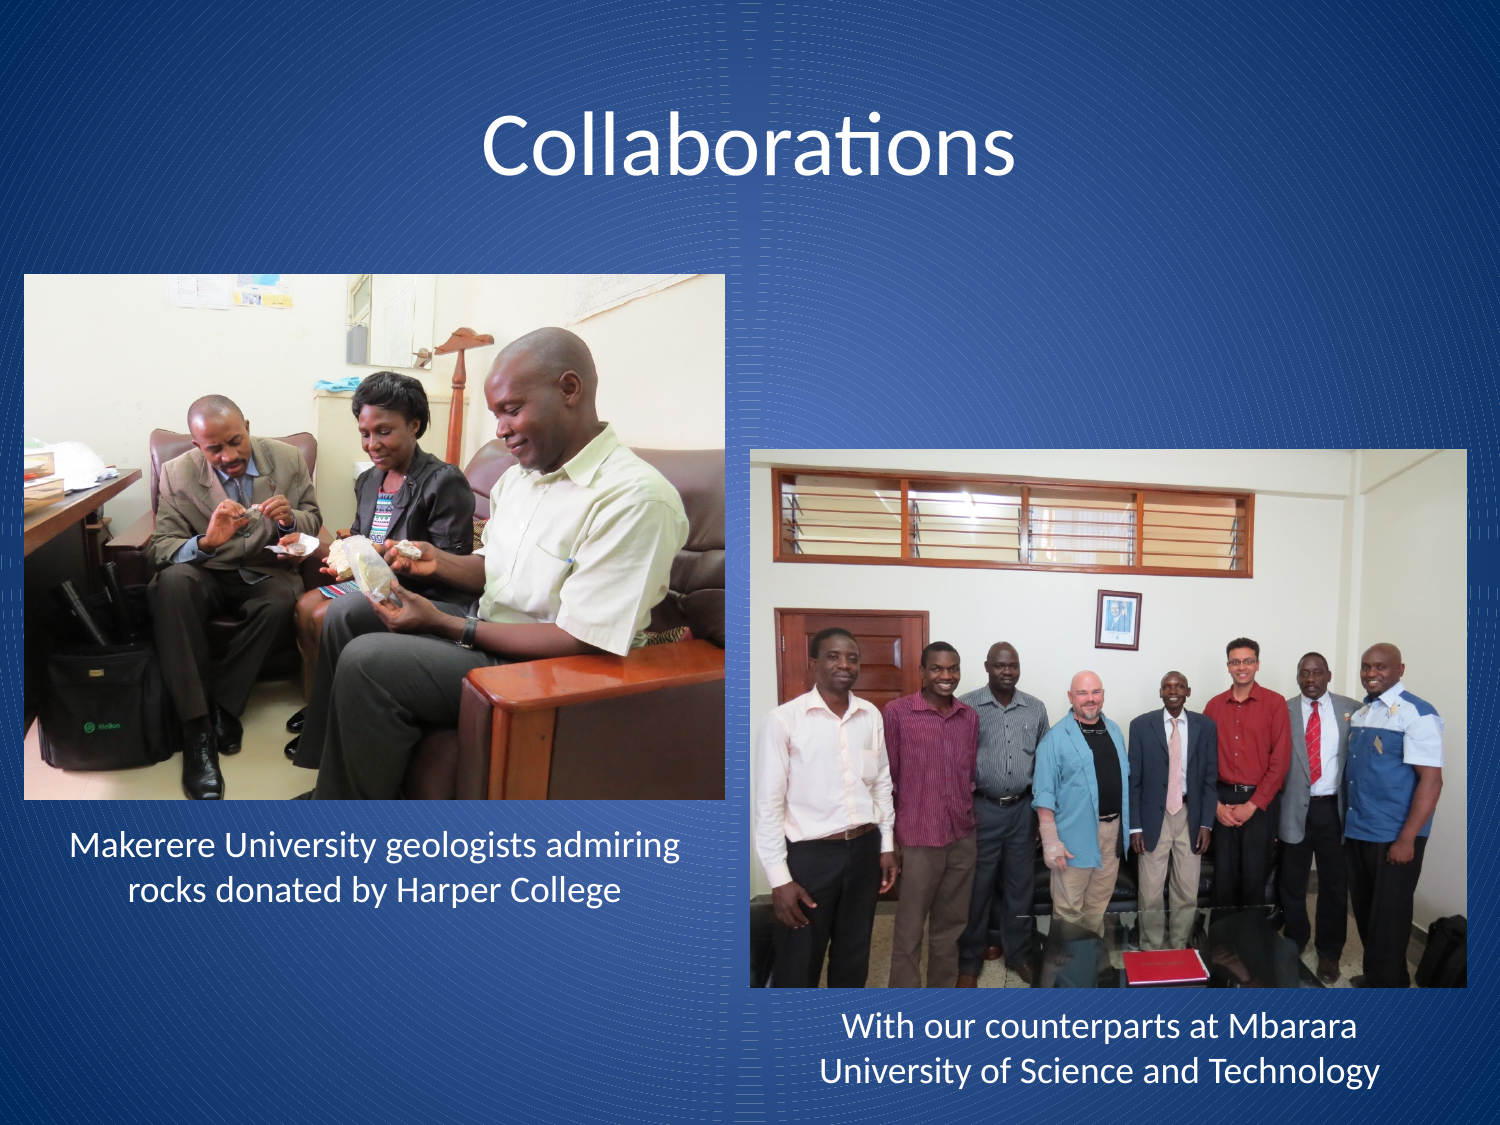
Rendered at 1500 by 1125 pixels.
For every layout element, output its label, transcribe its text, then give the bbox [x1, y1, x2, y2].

text_box Makerere University geologists admiring rocks donated by Harper College [37, 812, 713, 918]
title Collaborations [75, 45, 1425, 233]
text_box With our counterparts at Mbarara University of Science and Technology [762, 997, 1438, 1099]
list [24, 274, 726, 801]
picture [749, 449, 1467, 988]
